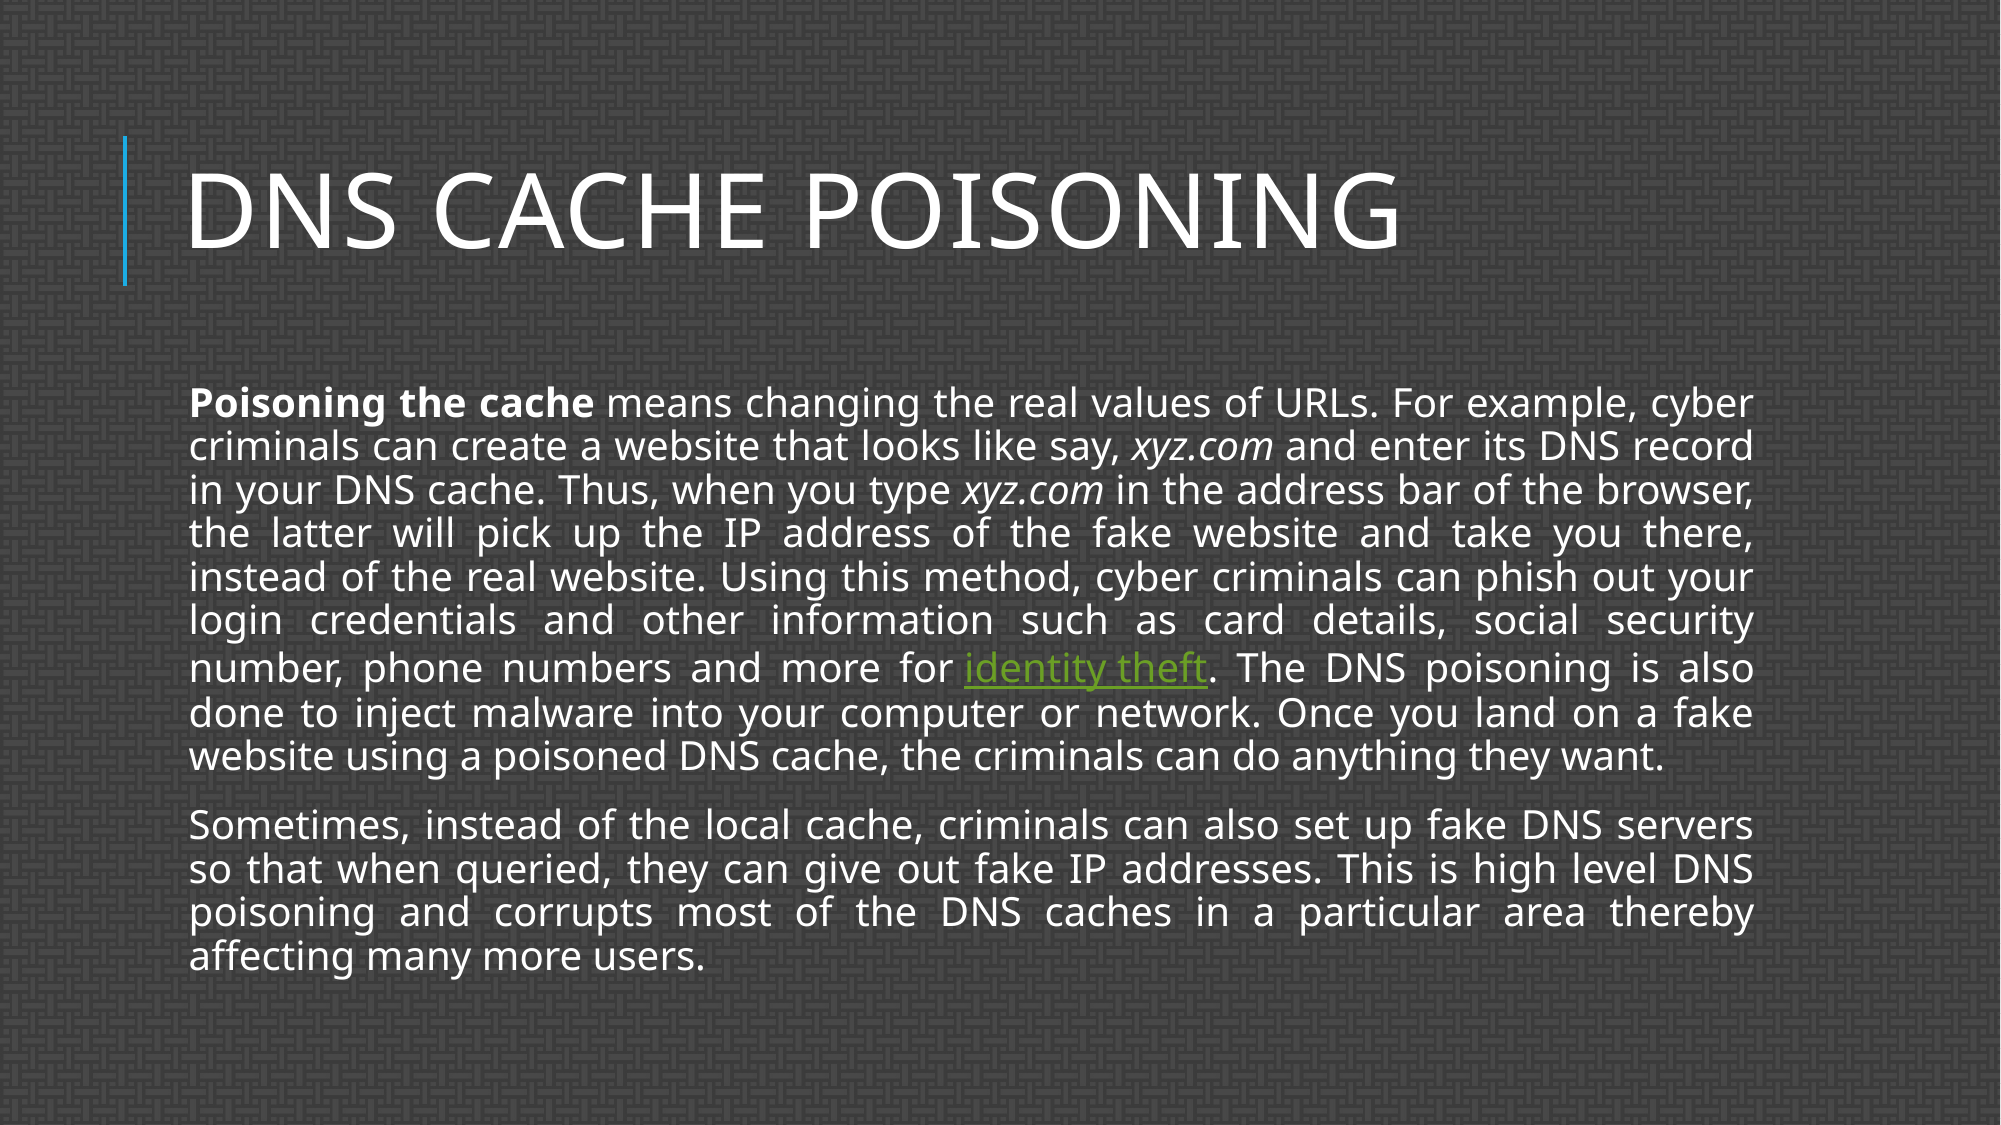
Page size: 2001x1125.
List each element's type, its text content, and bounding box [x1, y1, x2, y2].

title DNS Cache Poisoning [168, 96, 1763, 342]
list Poisoning the cache means changing the real values of URLs. For example, cyber criminals can create a website that looks like say, xyz.com and enter its DNS record in your DNS cache. Thus, when you type xyz.com in the address bar of the browser, the latter will pick up the IP address of the fake website and take you there, instead of the real website. Using this method, cyber criminals can phish out your login credentials and other information such as card details, social security number, phone numbers and more for identity theft. The DNS poisoning is also done to inject malware into your computer or network. Once you land on a fake website using a poisoned DNS cache, the criminals can do anything they want. Sometimes, instead of the local cache, criminals can also set up fake DNS servers so that when queried, they can give out fake IP addresses. This is high level DNS poisoning and corrupts most of the DNS caches in a particular area thereby affecting many more users. [168, 375, 1763, 1035]
